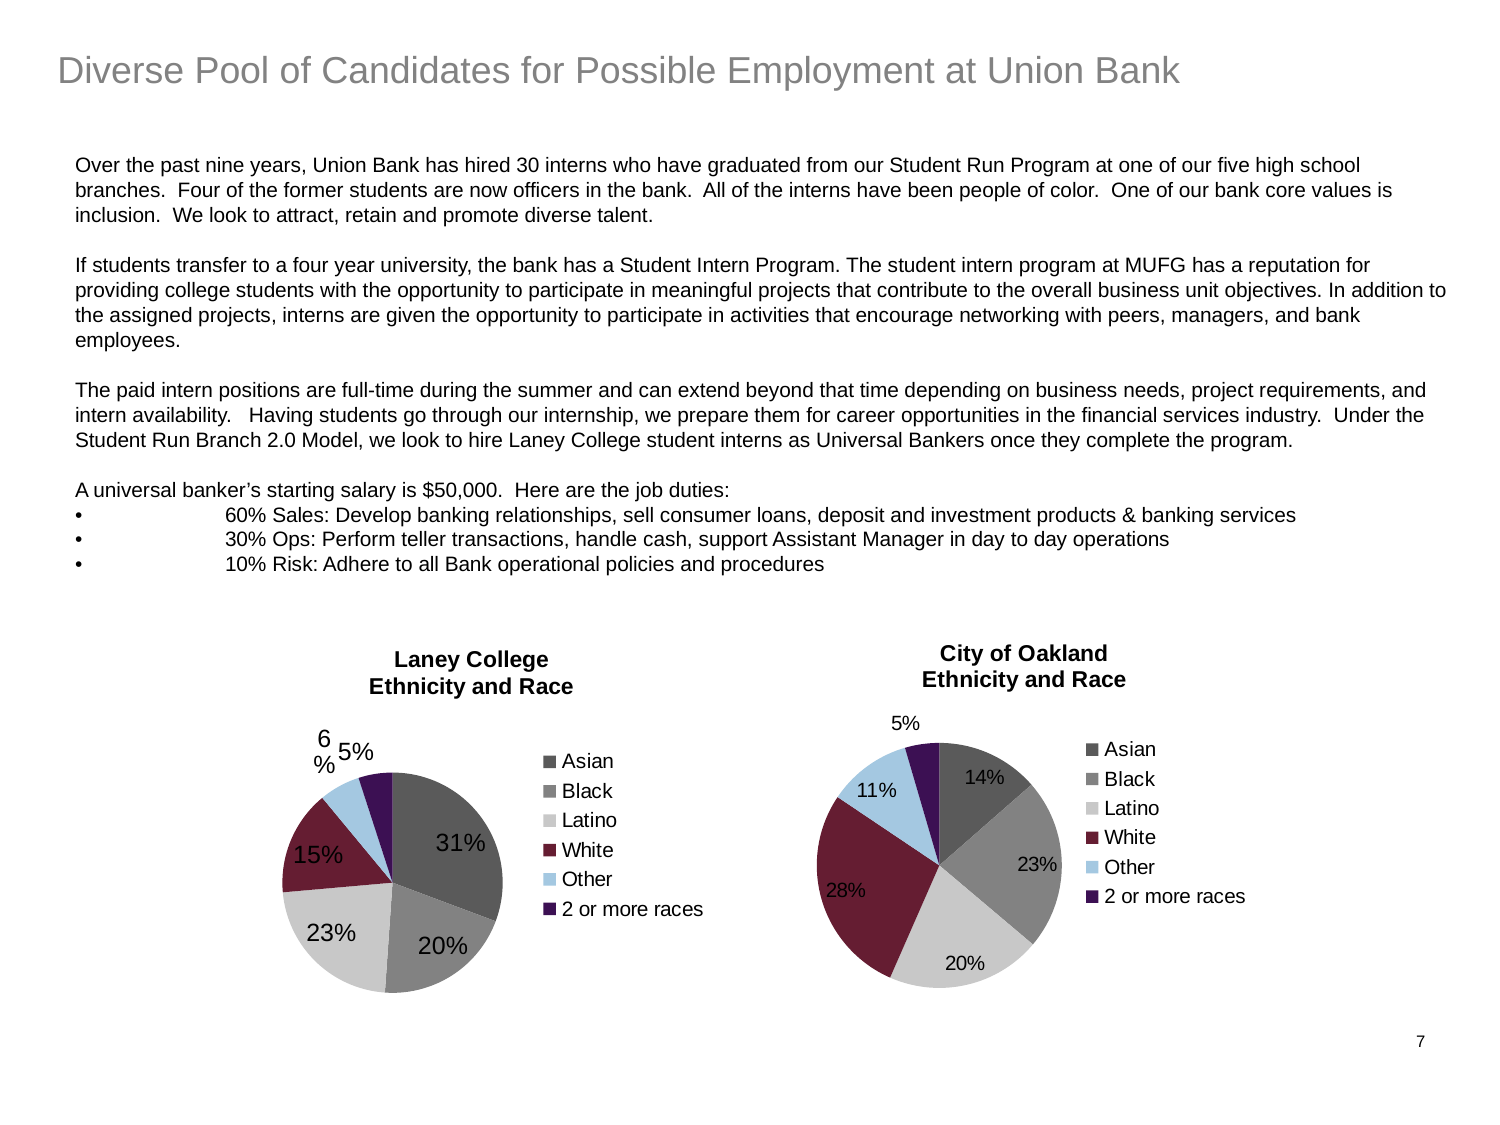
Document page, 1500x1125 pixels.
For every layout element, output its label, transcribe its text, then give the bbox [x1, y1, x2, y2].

slide_number 7 [1395, 1031, 1426, 1061]
list Over the past nine years, Union Bank has hired 30 interns who have graduated from our Student Run Program at one of our five high school branches. Four of the former students are now officers in the bank. All of the interns have been people of color. One of our bank core values is inclusion. We look to attract, retain and promote diverse talent. If students transfer to a four year university, the bank has a Student Intern Program. The student intern program at MUFG has a reputation for providing college students with the opportunity to participate in meaningful projects that contribute to the overall business unit objectives. In addition to the assigned projects, interns are given the opportunity to participate in activities that encourage networking with peers, managers, and bank employees. The paid intern positions are full-time during the summer and can extend beyond that time depending on business needs, project requirements, and intern availability. Having students go through our internship, we prepare them for career opportunities in the financial services industry. Under the Student Run Branch 2.0 Model, we look to hire Laney College student interns as Universal Bankers once they complete the program. A universal banker’s starting salary is $50,000. Here are the job duties: • 60% Sales: Develop banking relationships, sell consumer loans, deposit and investment products & banking services • 30% Ops: Perform teller transactions, handle cash, support Assistant Manager in day to day operations • 10% Risk: Adhere to all Bank operational policies and procedures [75, 151, 1451, 698]
chart [219, 621, 724, 1049]
title Diverse Pool of Candidates for Possible Employment at Union Bank [57, 32, 1442, 99]
chart [786, 602, 1267, 1044]
